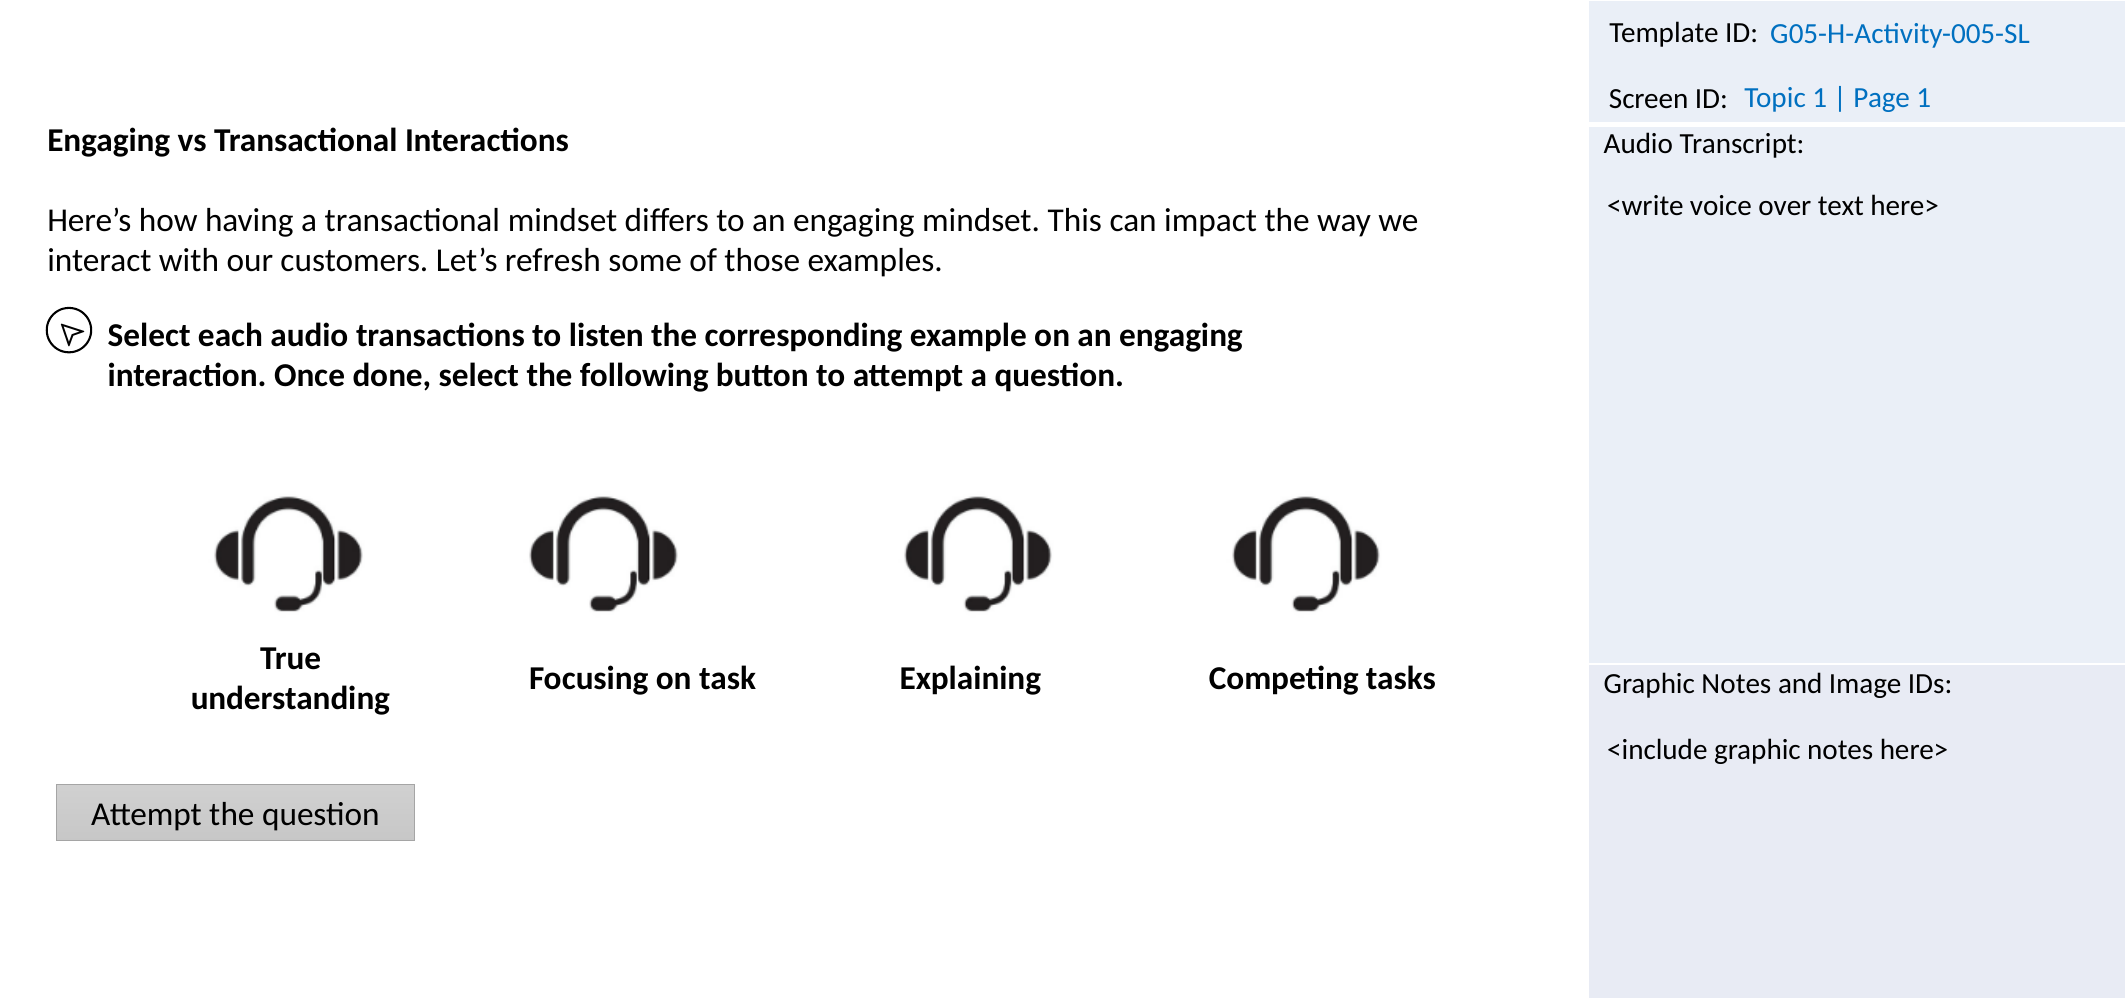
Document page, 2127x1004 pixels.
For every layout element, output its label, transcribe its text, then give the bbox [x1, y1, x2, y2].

picture [897, 483, 1064, 630]
picture [1225, 483, 1391, 630]
text_box G05-H-Activity-005-SL [1755, 6, 2126, 57]
text_box True understanding [169, 642, 412, 711]
text_box Topic 1 | Page 1 [1729, 70, 1961, 121]
text_box Explaining [849, 642, 1092, 711]
text_box Competing tasks [1201, 642, 1444, 711]
text_box <write voice over text here> [1592, 178, 2126, 229]
picture [522, 483, 689, 630]
text_box <include graphic notes here> [1592, 722, 2126, 773]
text_box Attempt the question [56, 784, 415, 841]
text_box Focusing on task [521, 642, 764, 711]
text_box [46, 305, 1369, 402]
text_box Engaging vs Transactional Interactions Here’s how having a transactional mindset differs to an engaging mindset. This can impact the way we interact with our customers. Let’s refresh some of those examples. [46, 117, 1478, 294]
picture [207, 483, 374, 630]
